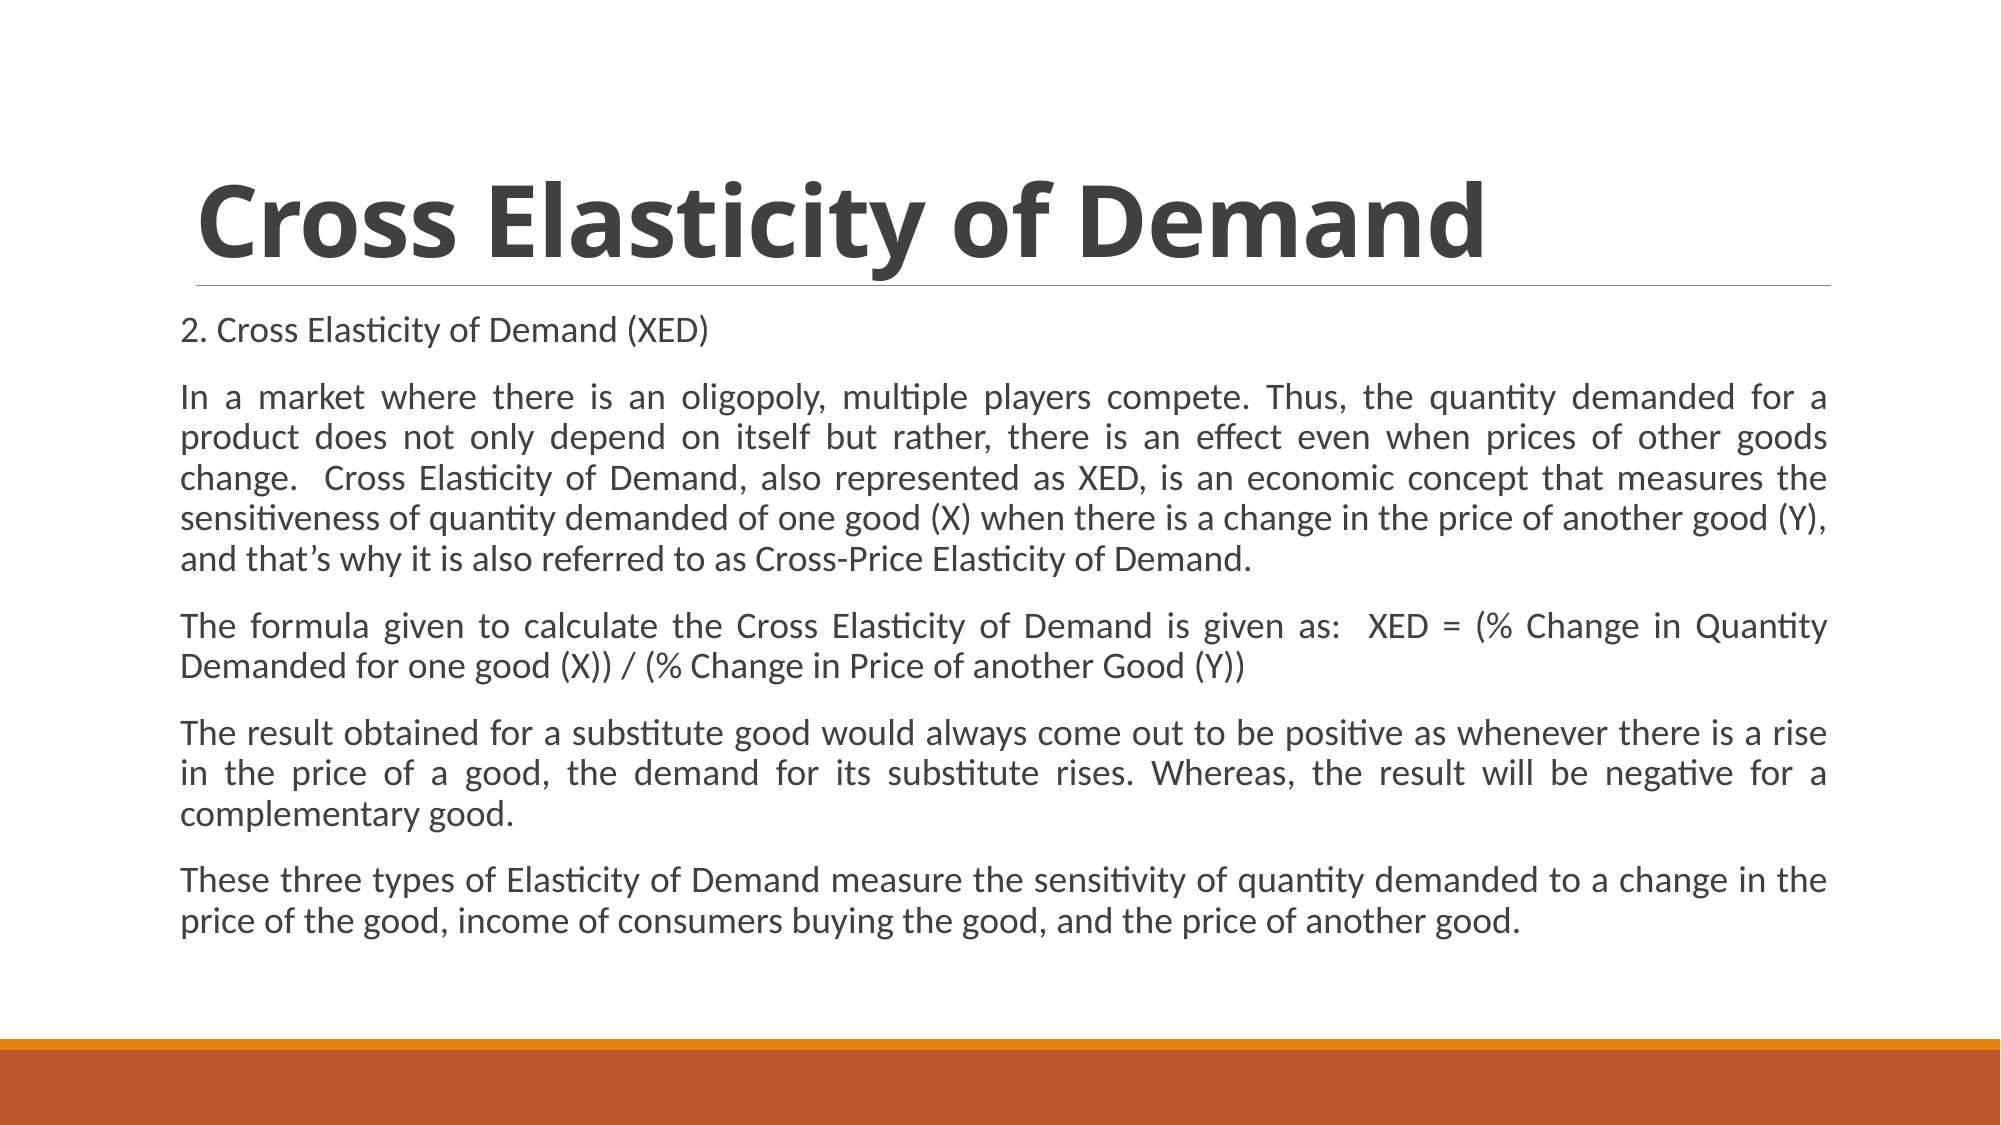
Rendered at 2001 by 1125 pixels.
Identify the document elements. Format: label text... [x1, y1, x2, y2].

list 2. Cross Elasticity of Demand (XED) In a market where there is an oligopoly, multiple players compete. Thus, the quantity demanded for a product does not only depend on itself but rather, there is an effect even when prices of other goods change. Cross Elasticity of Demand, also represented as XED, is an economic concept that measures the sensitiveness of quantity demanded of one good (X) when there is a change in the price of another good (Y), and that’s why it is also referred to as Cross-Price Elasticity of Demand. The formula given to calculate the Cross Elasticity of Demand is given as: XED = (% Change in Quantity Demanded for one good (X)) / (% Change in Price of another Good (Y)) The result obtained for a substitute good would always come out to be positive as whenever there is a rise in the price of a good, the demand for its substitute rises. Whereas, the result will be negative for a complementary good. These three types of Elasticity of Demand measure the sensitivity of quantity demanded to a change in the price of the good, income of consumers buying the good, and the price of another good. [180, 302, 1830, 963]
title Cross Elasticity of Demand [180, 47, 1830, 285]
